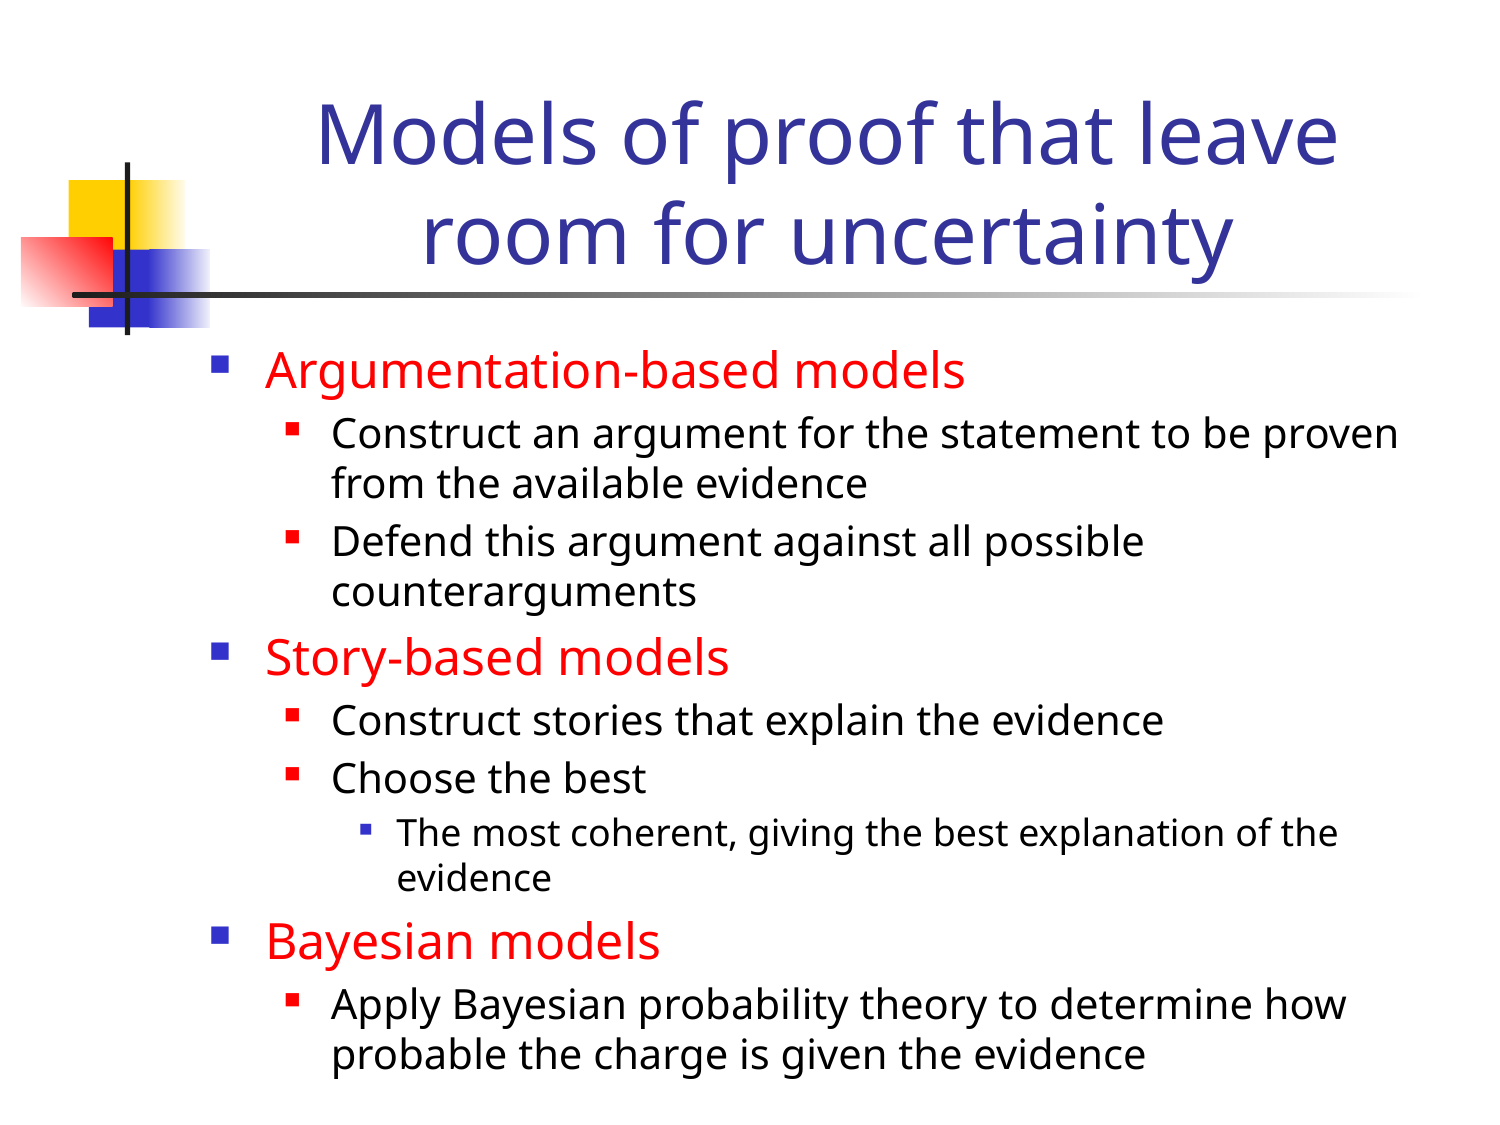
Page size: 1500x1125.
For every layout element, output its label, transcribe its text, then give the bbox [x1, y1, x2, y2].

title Models of proof that leave room for uncertainty [188, 101, 1468, 289]
list Argumentation-based models Construct an argument for the statement to be proven from the available evidence Defend this argument against all possible counterarguments Story-based models Construct stories that explain the evidence Choose the best The most coherent, giving the best explanation of the evidence Bayesian models Apply Bayesian probability theory to determine how probable the charge is given the evidence [193, 331, 1469, 1006]
